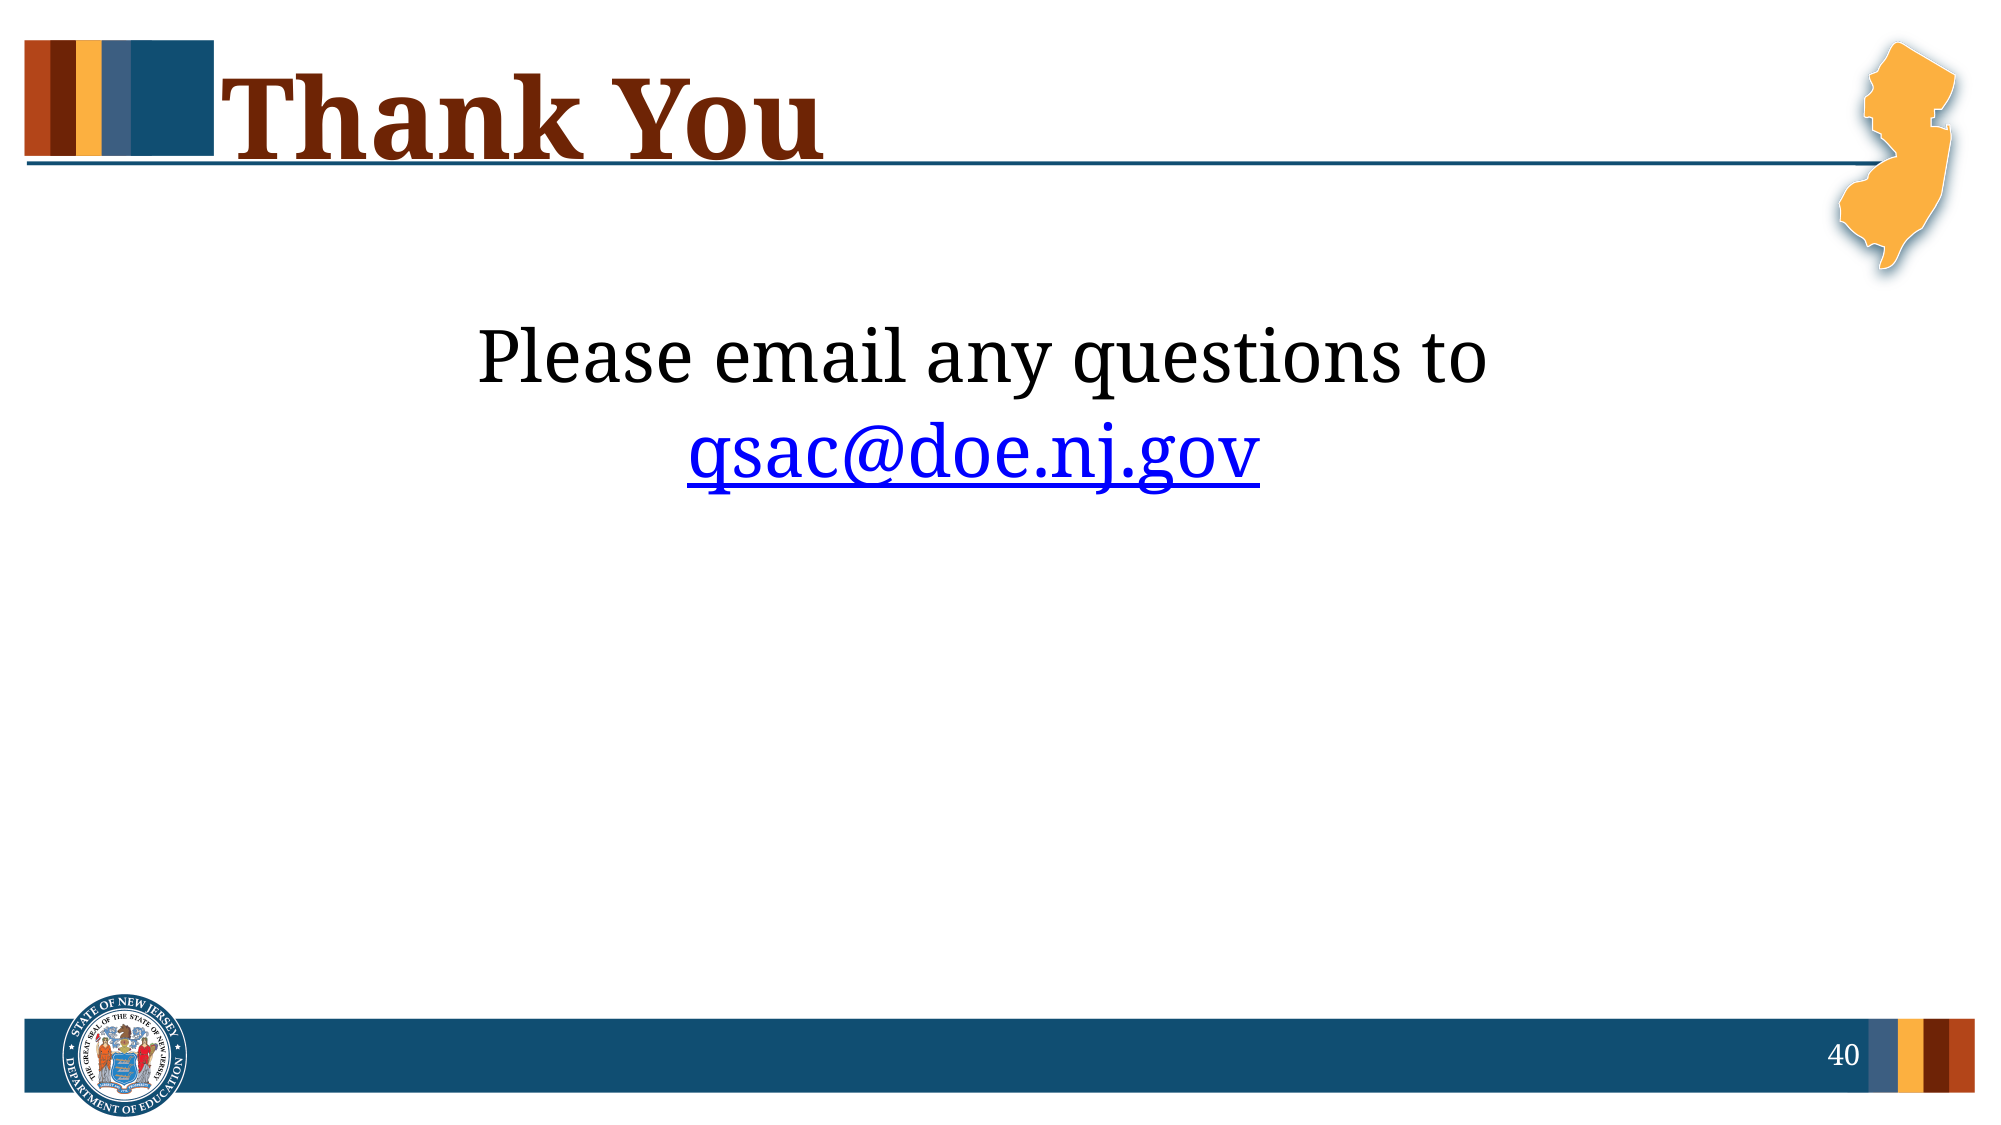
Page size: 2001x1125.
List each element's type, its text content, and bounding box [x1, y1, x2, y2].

slide_number 40 [1425, 1026, 1876, 1087]
list Please email any questions to qsac@doe.nj.gov [0, 295, 2000, 513]
picture [24, 26, 1976, 295]
title Thank You [206, 62, 1863, 185]
picture [24, 992, 1975, 1119]
